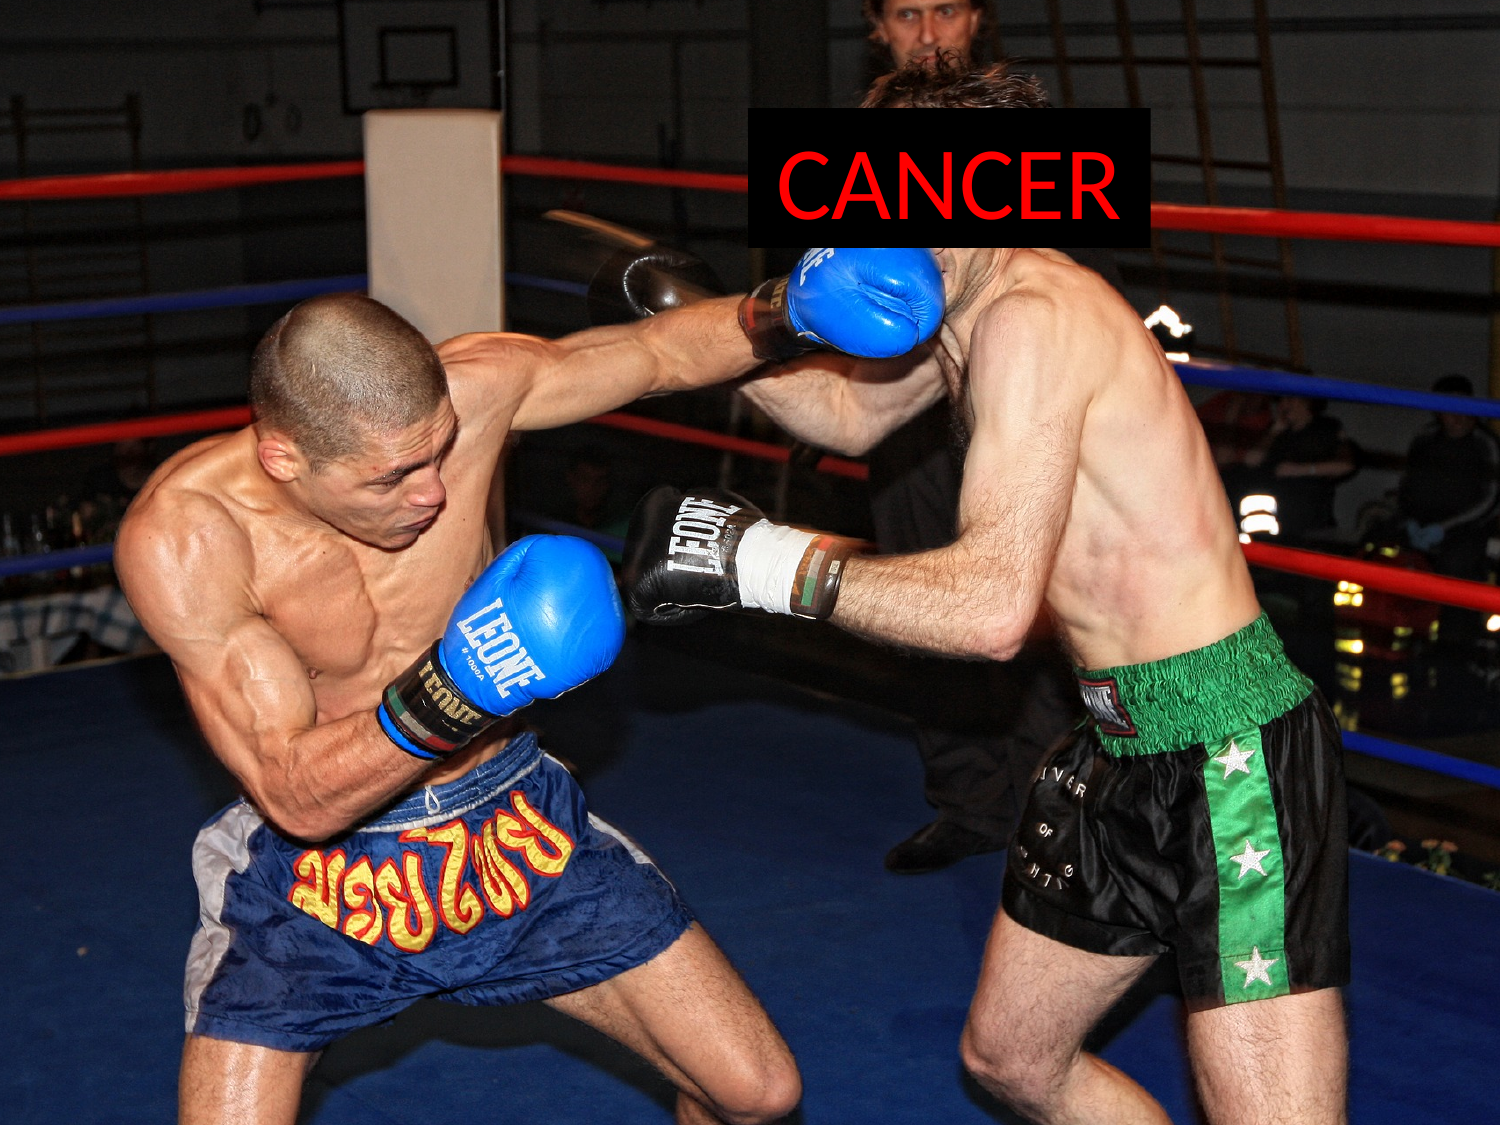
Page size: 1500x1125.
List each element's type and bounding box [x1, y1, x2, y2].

list [0, 0, 1500, 1125]
